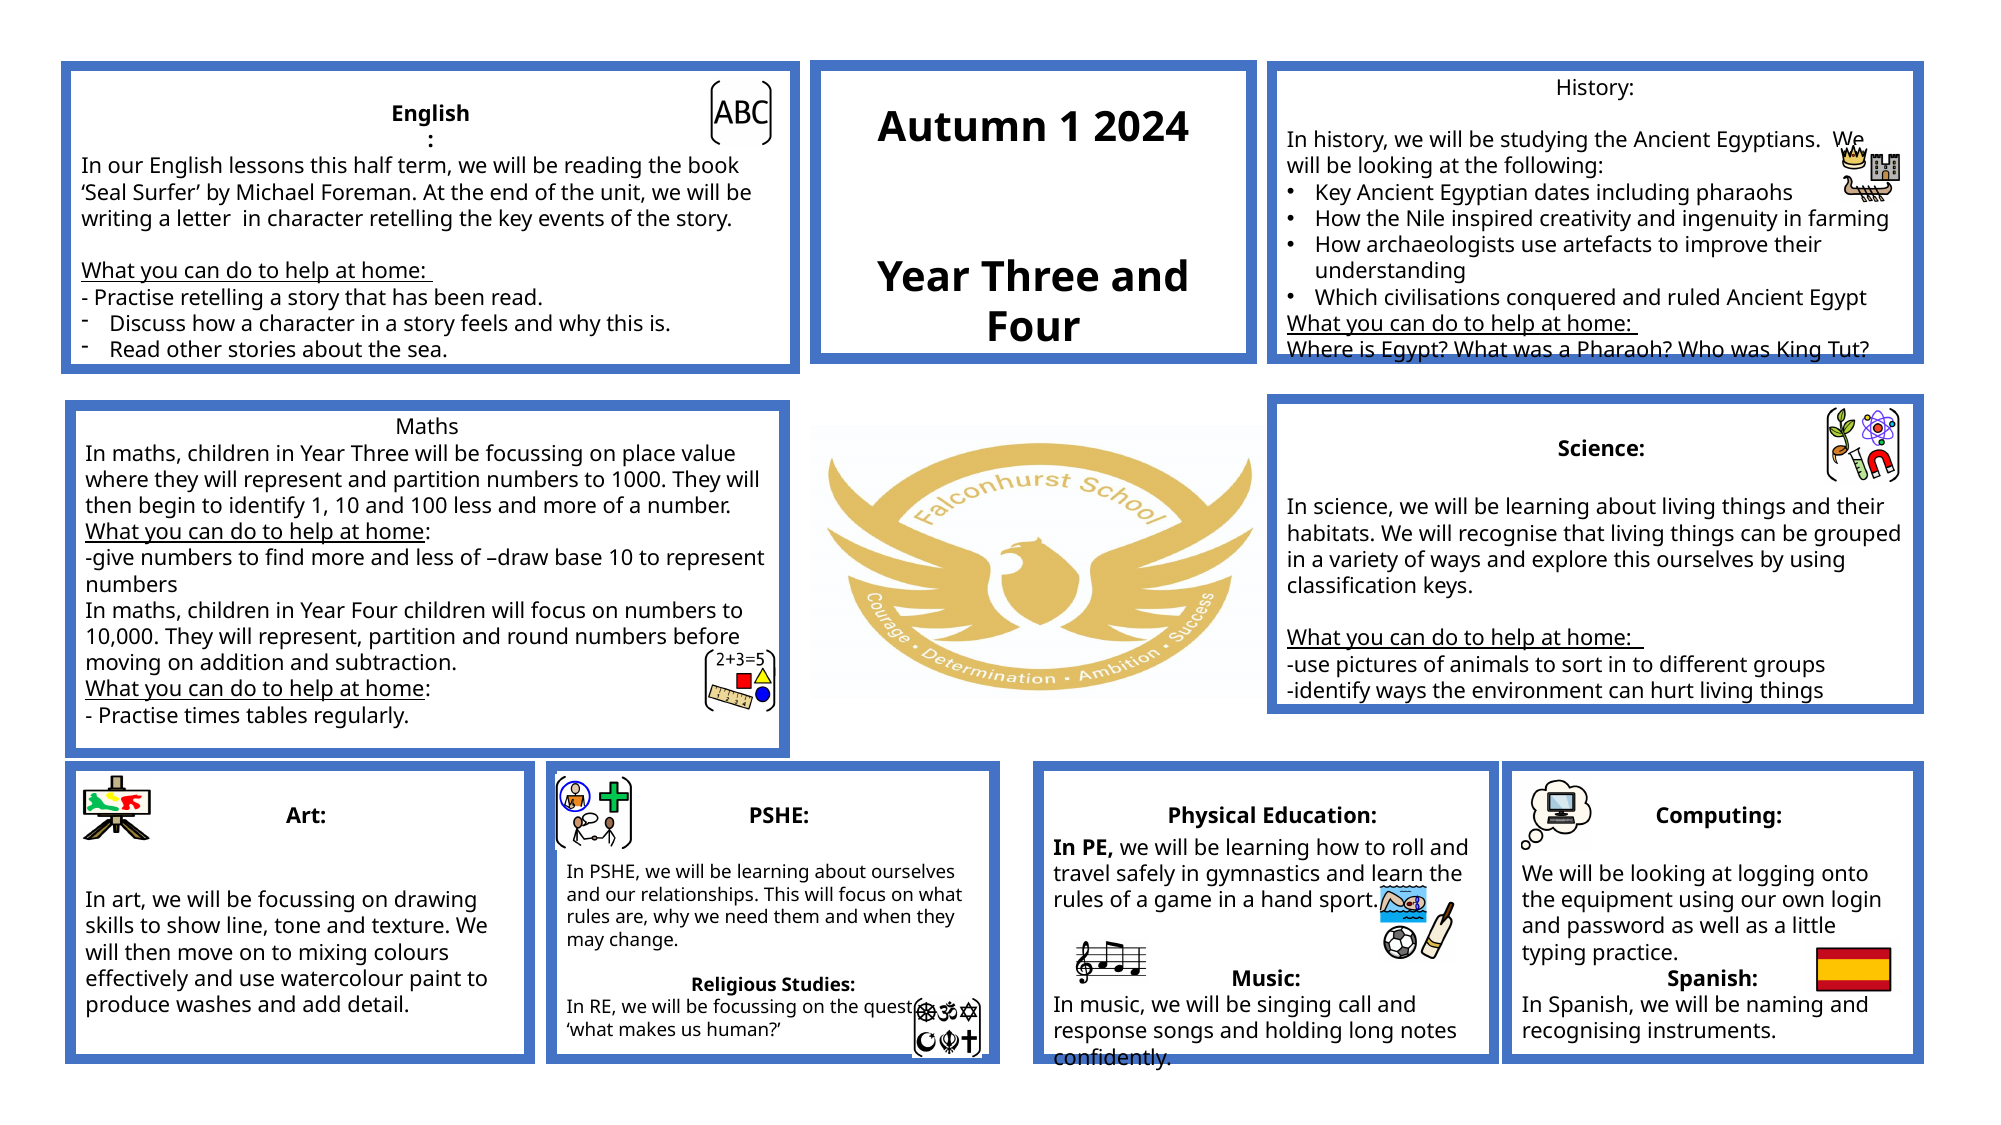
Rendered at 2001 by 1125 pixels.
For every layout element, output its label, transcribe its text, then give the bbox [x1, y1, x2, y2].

text_box Autumn 1 2024 Year Three and Four [815, 65, 1252, 359]
picture [1824, 405, 1901, 485]
picture [1521, 777, 1592, 850]
picture [555, 774, 633, 850]
text_box Computing: We will be looking at logging onto the equipment using our own login and password as well as a little typing practice. Spanish: In Spanish, we will be naming and recognising instruments. [1506, 766, 1919, 1059]
picture [1378, 882, 1456, 962]
picture [703, 648, 776, 712]
text_box Art: In art, we will be focussing on drawing skills to show line, tone and texture. We will then move on to mixing colours effectively and use watercolour paint to produce washes and add detail. [70, 766, 530, 1059]
picture [912, 995, 982, 1058]
picture [81, 774, 154, 842]
text_box Maths In maths, children in Year Three will be focussing on place value where they will represent and partition numbers to 1000. They will then begin to identify 1, 10 and 100 less and more of a number. What you can do to help at home: -give numbers to find more and less of –draw base 10 to represent numbers In maths, children in Year Four children will focus on numbers to 10,000. They will represent, partition and round numbers before moving on addition and subtraction. What you can do to help at home: - Practise times tables regularly. [70, 405, 785, 753]
picture [811, 426, 1266, 698]
picture [1838, 145, 1901, 204]
picture [709, 78, 773, 146]
picture [1073, 938, 1149, 984]
text_box Science: In science, we will be learning about living things and their habitats. We will recognise that living things can be grouped in a variety of ways and explore this ourselves by using classification keys. What you can do to help at home: -use pictures of animals to sort in to different groups -identify ways the environment can hurt living things [1271, 399, 1919, 709]
text_box History: In history, we will be studying the Ancient Egyptians. We will be looking at the following: Key Ancient Egyptian dates including pharaohs How the Nile inspired creativity and ingenuity in farming How archaeologists use artefacts to improve their understanding Which civilisations conquered and ruled Ancient Egypt What you can do to help at home: Where is Egypt? What was a Pharaoh? Who was King Tut? [1271, 65, 1919, 359]
picture [1805, 938, 1901, 996]
text_box PSHE: In PSHE, we will be learning about ourselves and our relationships. This will focus on what rules are, why we need them and when they may change. Religious Studies: In RE, we will be focussing on the question ‘what makes us human?’ [551, 766, 995, 1059]
text_box English : In our English lessons this half term, we will be reading the book ‘Seal Surfer’ by Michael Foreman. At the end of the unit, we will be writing a letter in character retelling the key events of the story. What you can do to help at home: - Practise retelling a story that has been read. Discuss how a character in a story feels and why this is. Read other stories about the sea. [66, 66, 796, 369]
text_box Physical Education: In PE, we will be learning how to roll and travel safely in gymnastics and learn the rules of a game in a hand sport. Music: In music, we will be singing call and response songs and holding long notes confidently. [1038, 766, 1495, 1059]
